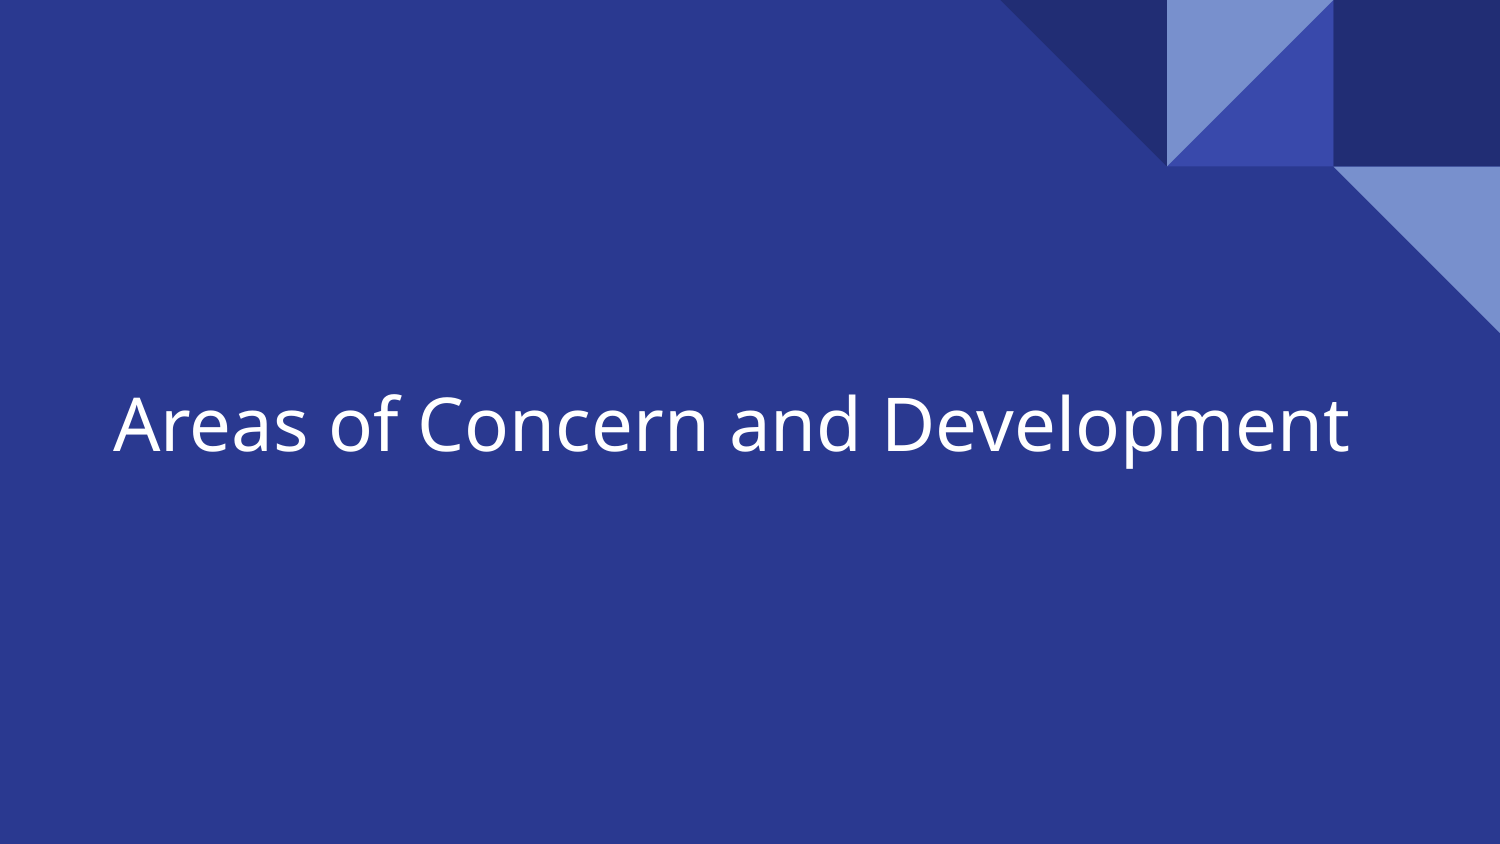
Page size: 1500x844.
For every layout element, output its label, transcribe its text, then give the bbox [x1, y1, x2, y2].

title Areas of Concern and Development [98, 353, 1447, 491]
